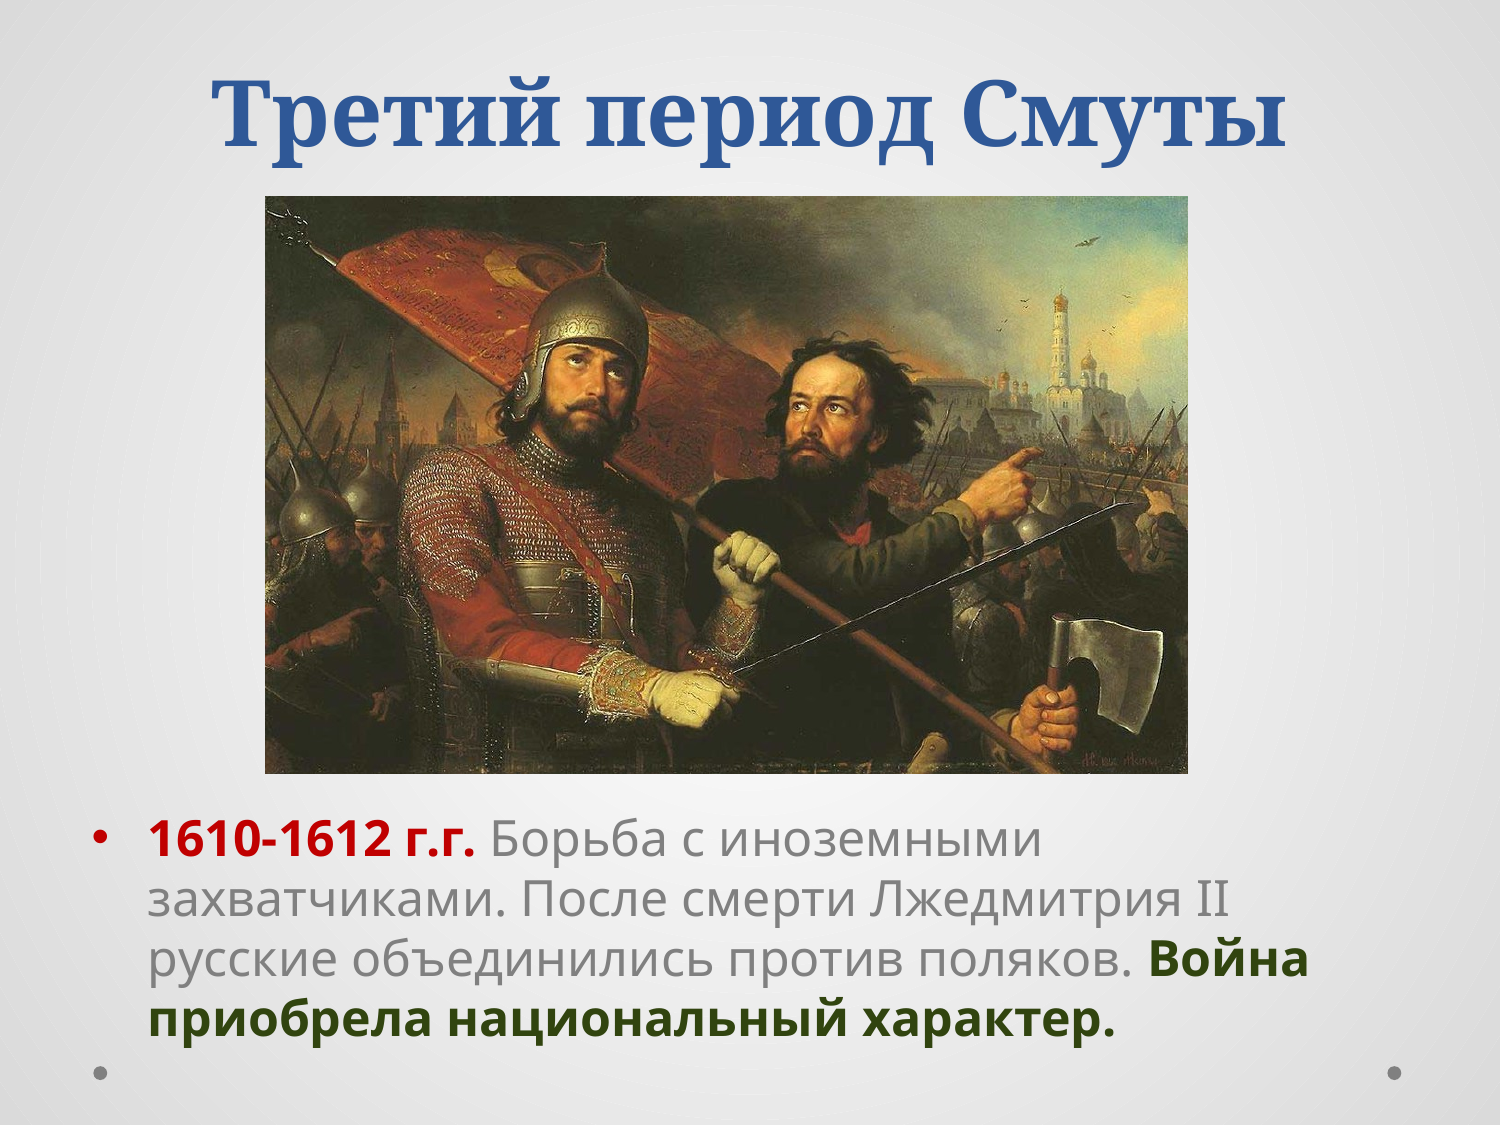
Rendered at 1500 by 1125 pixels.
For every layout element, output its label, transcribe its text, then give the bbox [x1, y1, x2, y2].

title Третий период Смуты [75, 0, 1425, 173]
list 1610-1612 г.г. Борьба с иноземными захватчиками. После смерти Лжедмитрия II русские объединились против поляков. Война приобрела национальный характер. [76, 798, 1427, 1076]
picture [265, 195, 1188, 775]
